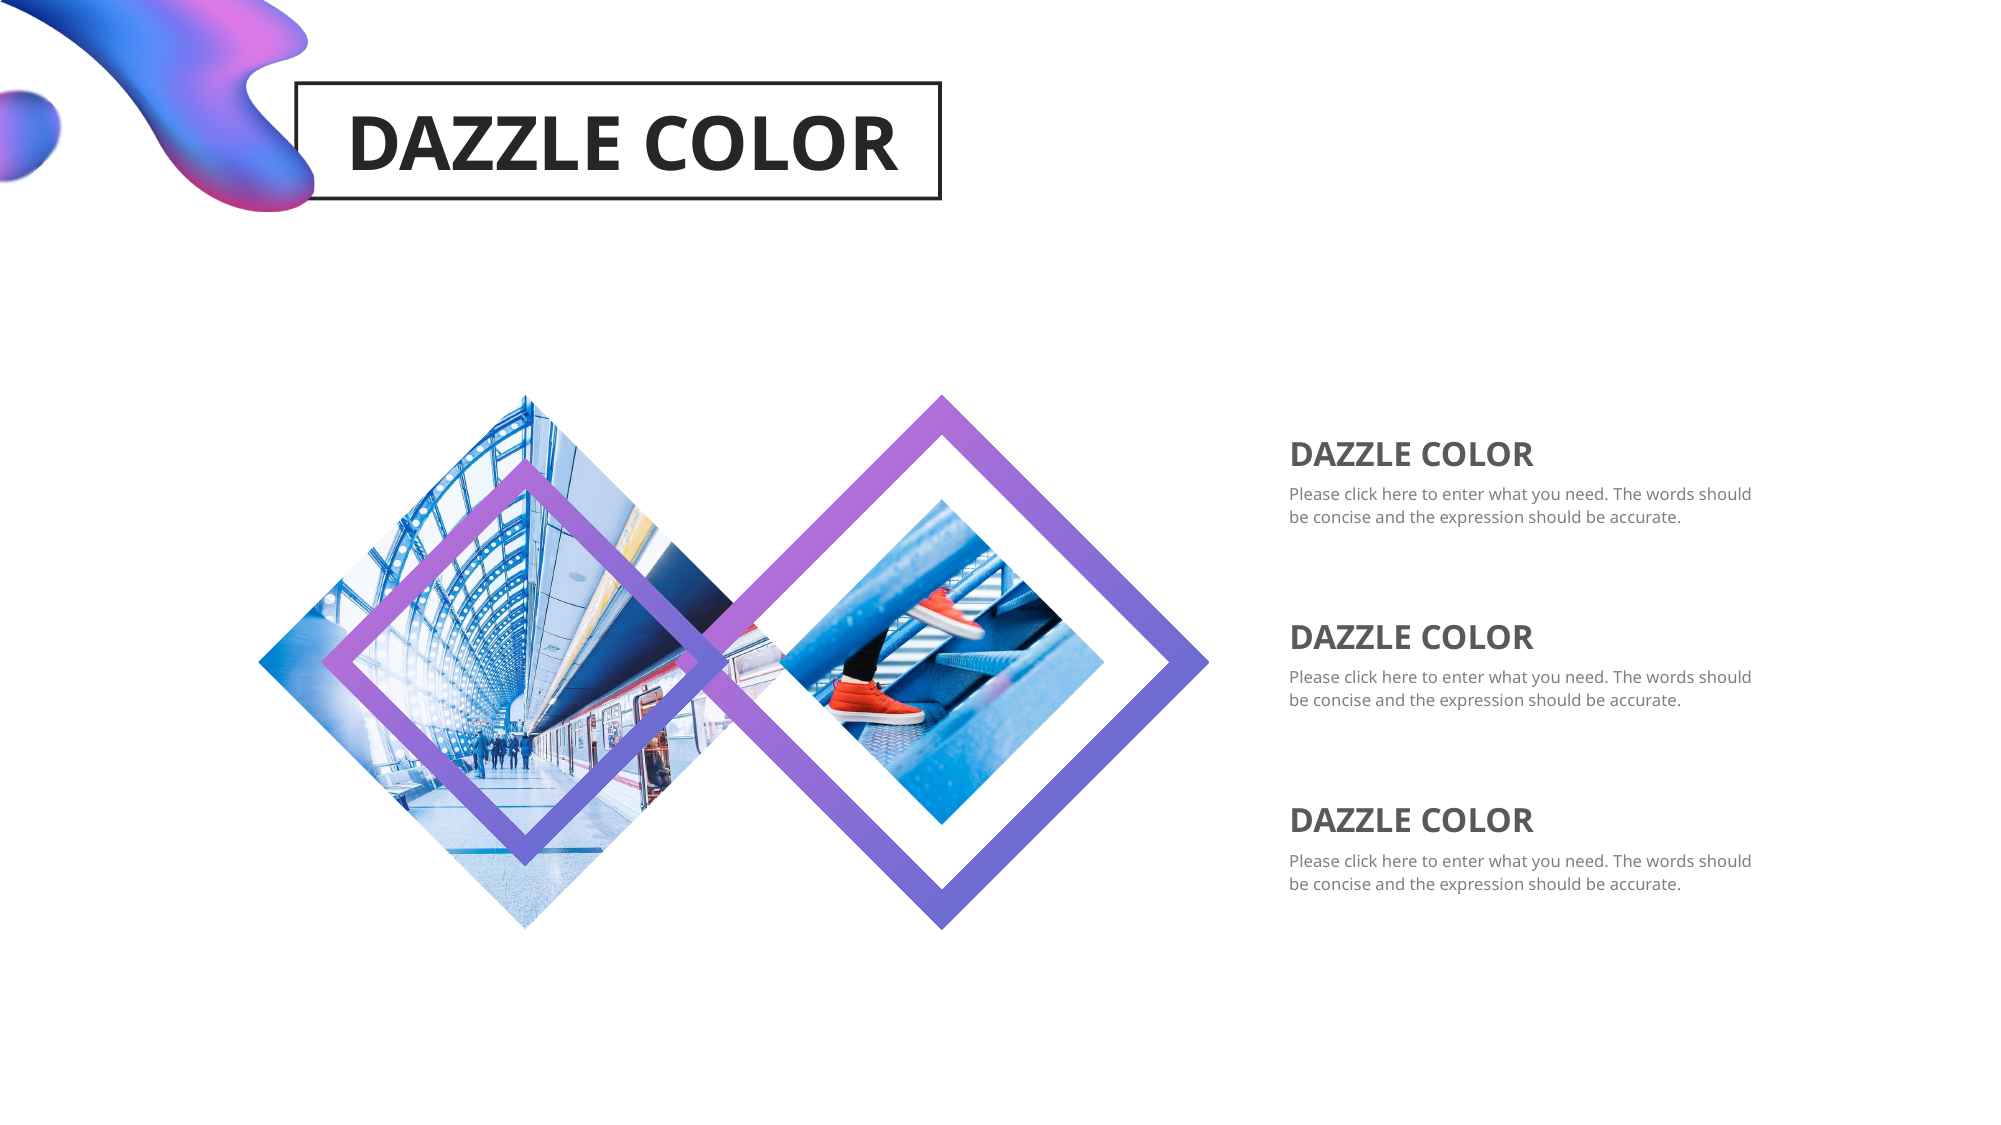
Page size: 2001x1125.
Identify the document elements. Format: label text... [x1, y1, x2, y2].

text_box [1274, 608, 1778, 717]
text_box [1274, 791, 1778, 900]
picture [0, 0, 315, 263]
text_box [258, 395, 1209, 930]
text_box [1274, 425, 1778, 534]
text_box DAZZLE COLOR [331, 87, 914, 193]
text_box [315, 80, 943, 202]
